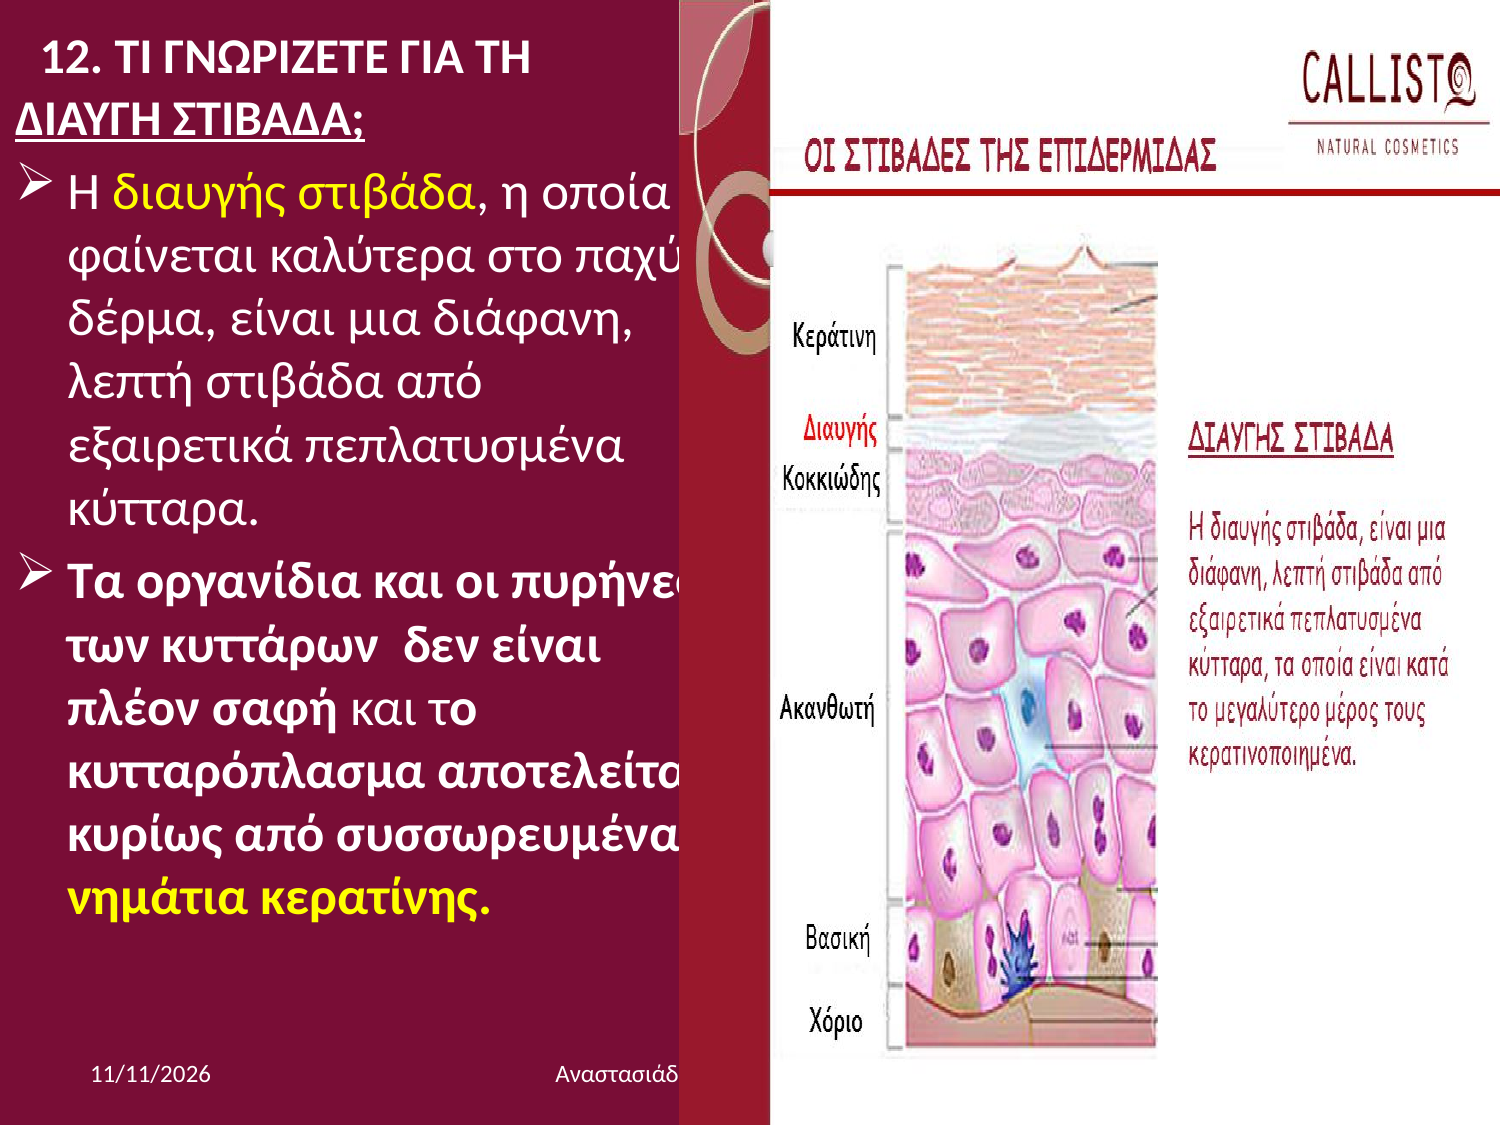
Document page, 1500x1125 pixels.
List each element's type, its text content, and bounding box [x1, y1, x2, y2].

picture [678, 0, 1500, 1125]
footer Αναστασιάδη Ντότσικα Ιωάννα Μ.Δ.Ε. [512, 1042, 669, 1103]
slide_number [75, 1042, 425, 1103]
list Η διαυγής στιβάδα, η οποία φαίνεται καλύτερα στο παχύ δέρμα, είναι μια διάφανη, λεπτή στιβάδα από εξαιρετικά πεπλατυσμένα κύτταρα. Τα οργανίδια και οι πυρήνες των κυττάρων δεν είναι πλέον σαφή και το κυτταρόπλασμα αποτελείται κυρίως από συσσωρευμένα νημάτια κερατίνης. [0, 149, 669, 1005]
title 12. ΤΙ ΓΝΩΡΊΖΕΤΕ ΓΙΑ ΤΗ ΔΙΑΥΓΗ ΣΤΙΒΑΔΑ; [0, 0, 669, 149]
